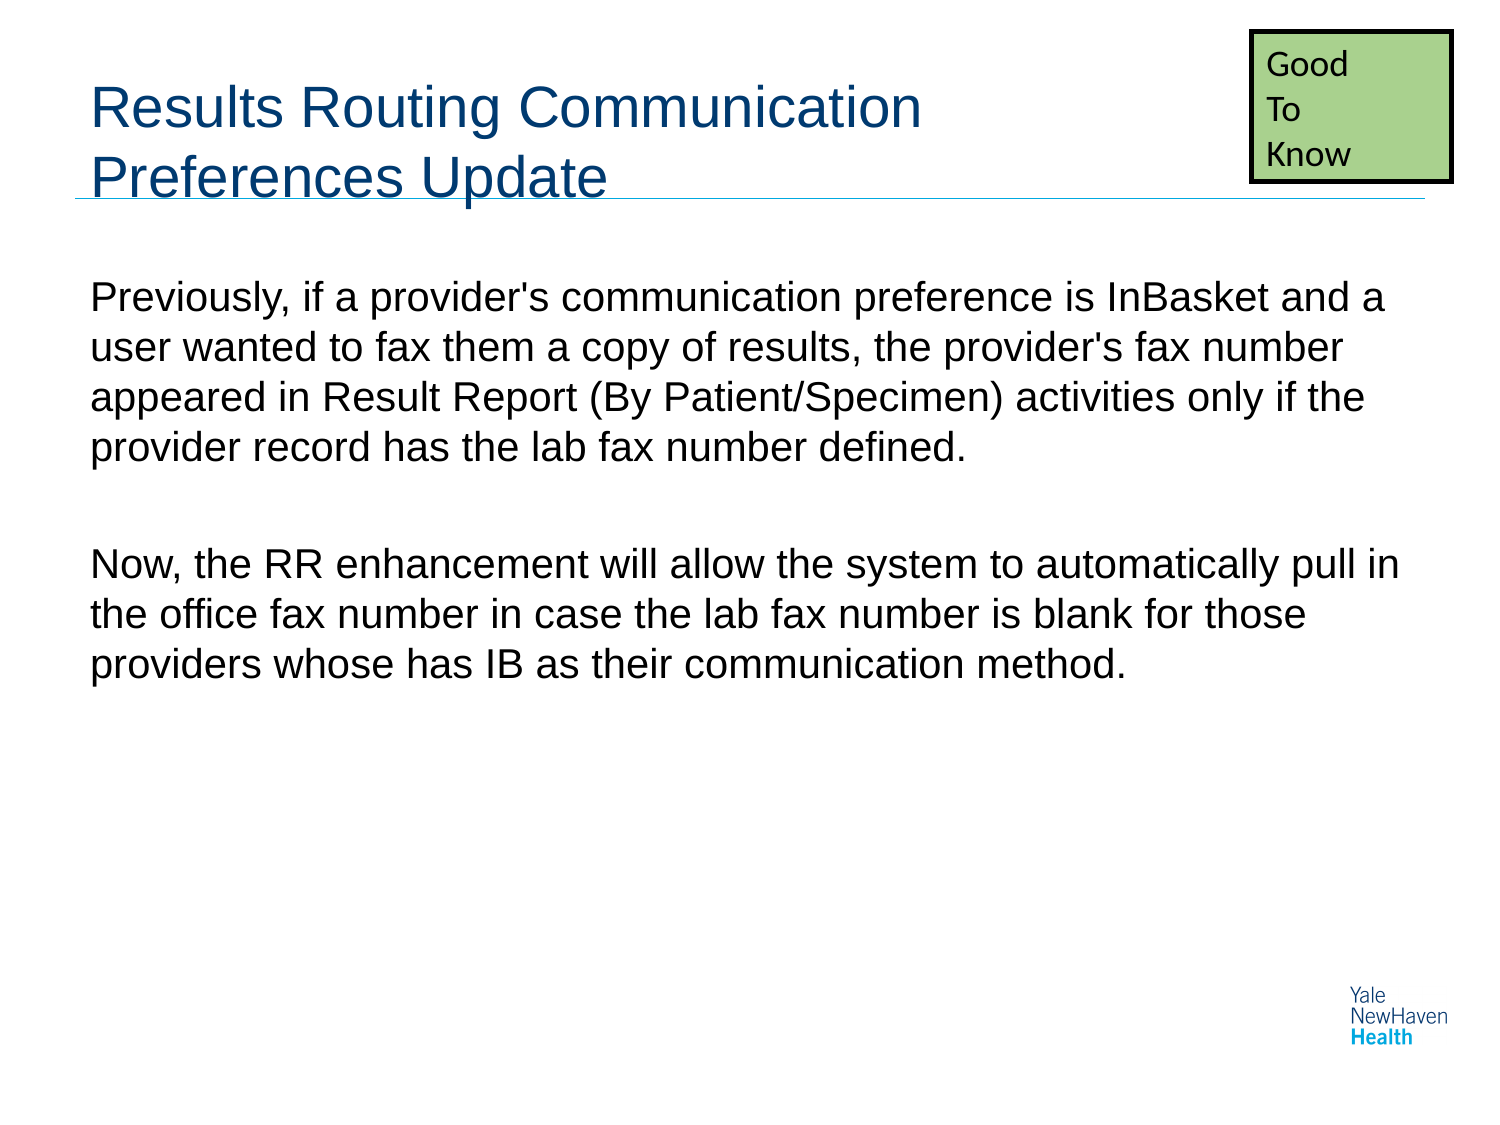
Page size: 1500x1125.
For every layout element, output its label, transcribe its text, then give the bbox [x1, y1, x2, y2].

picture [1350, 986, 1447, 1045]
list Previously, if a provider's communication preference is InBasket and a user wanted to fax them a copy of results, the provider's fax number appeared in Result Report (By Patient/Specimen) activities only if the provider record has the lab fax number defined. Now, the RR enhancement will allow the system to automatically pull in the office fax number in case the lab fax number is blank for those providers whose has IB as their communication method. [75, 262, 1425, 1005]
text_box Good To Know [1251, 31, 1452, 182]
title Results Routing Communication Preferences Update [75, 45, 1425, 233]
